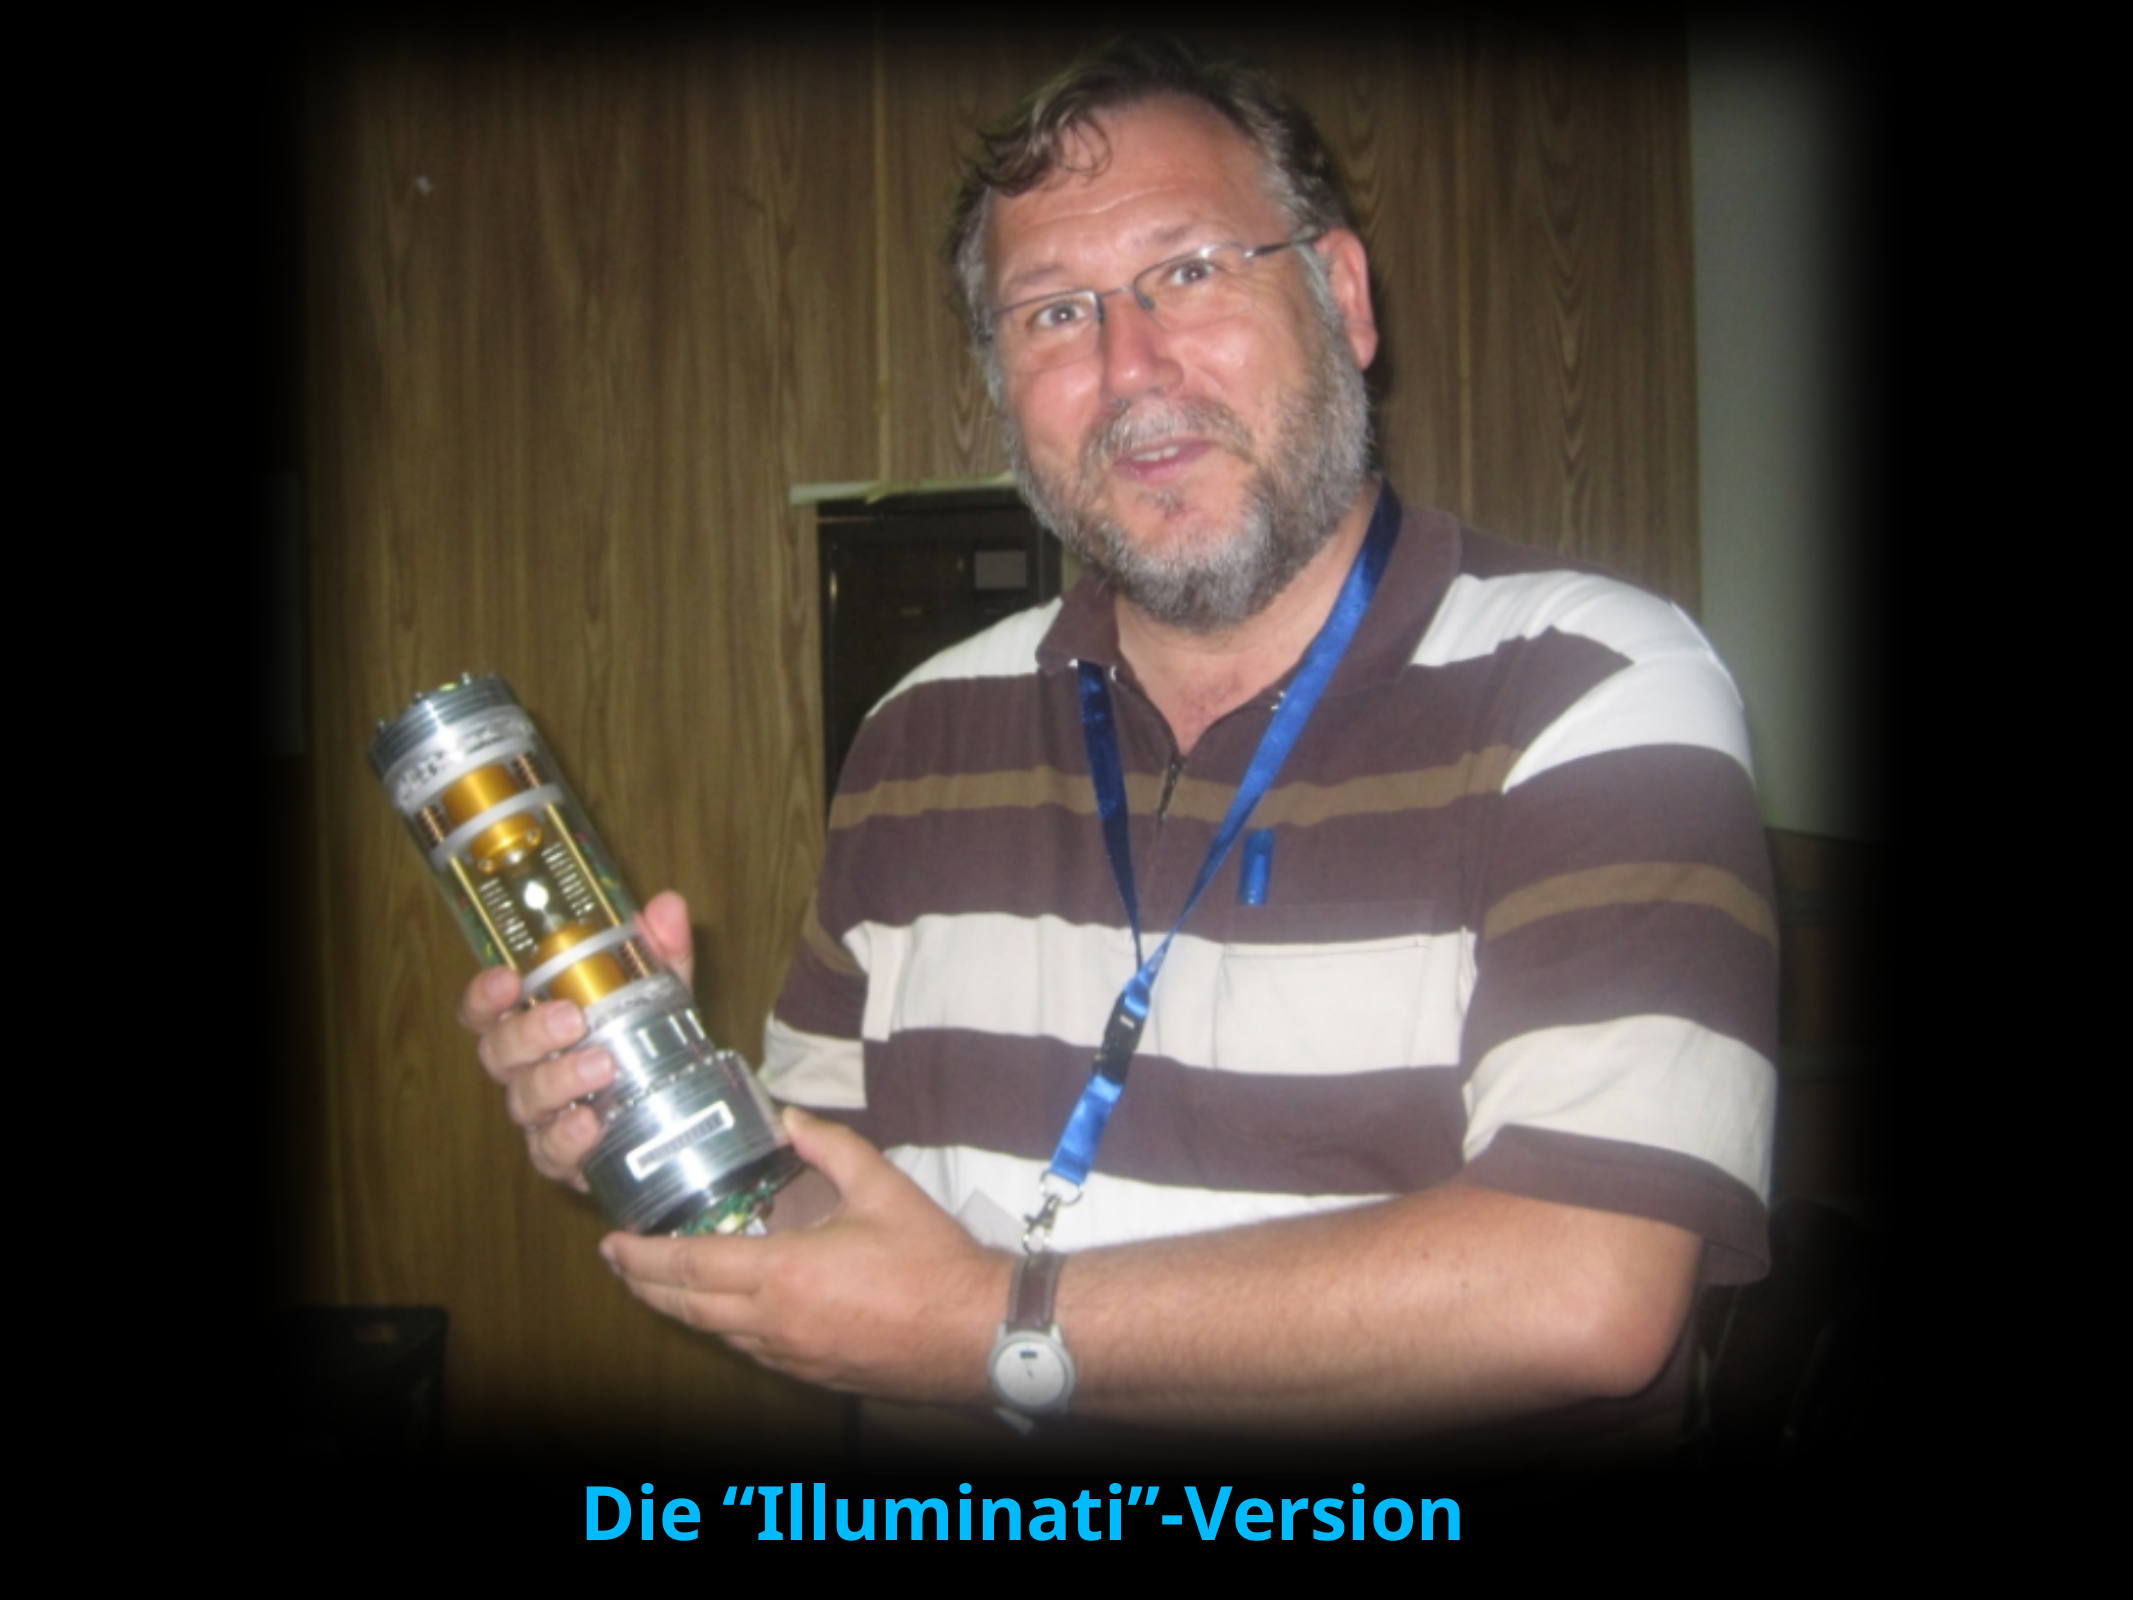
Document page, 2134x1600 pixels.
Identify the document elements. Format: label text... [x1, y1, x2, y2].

picture [240, 0, 1915, 1492]
text_box Die “Illuminati”-Version [580, 1498, 1468, 1556]
